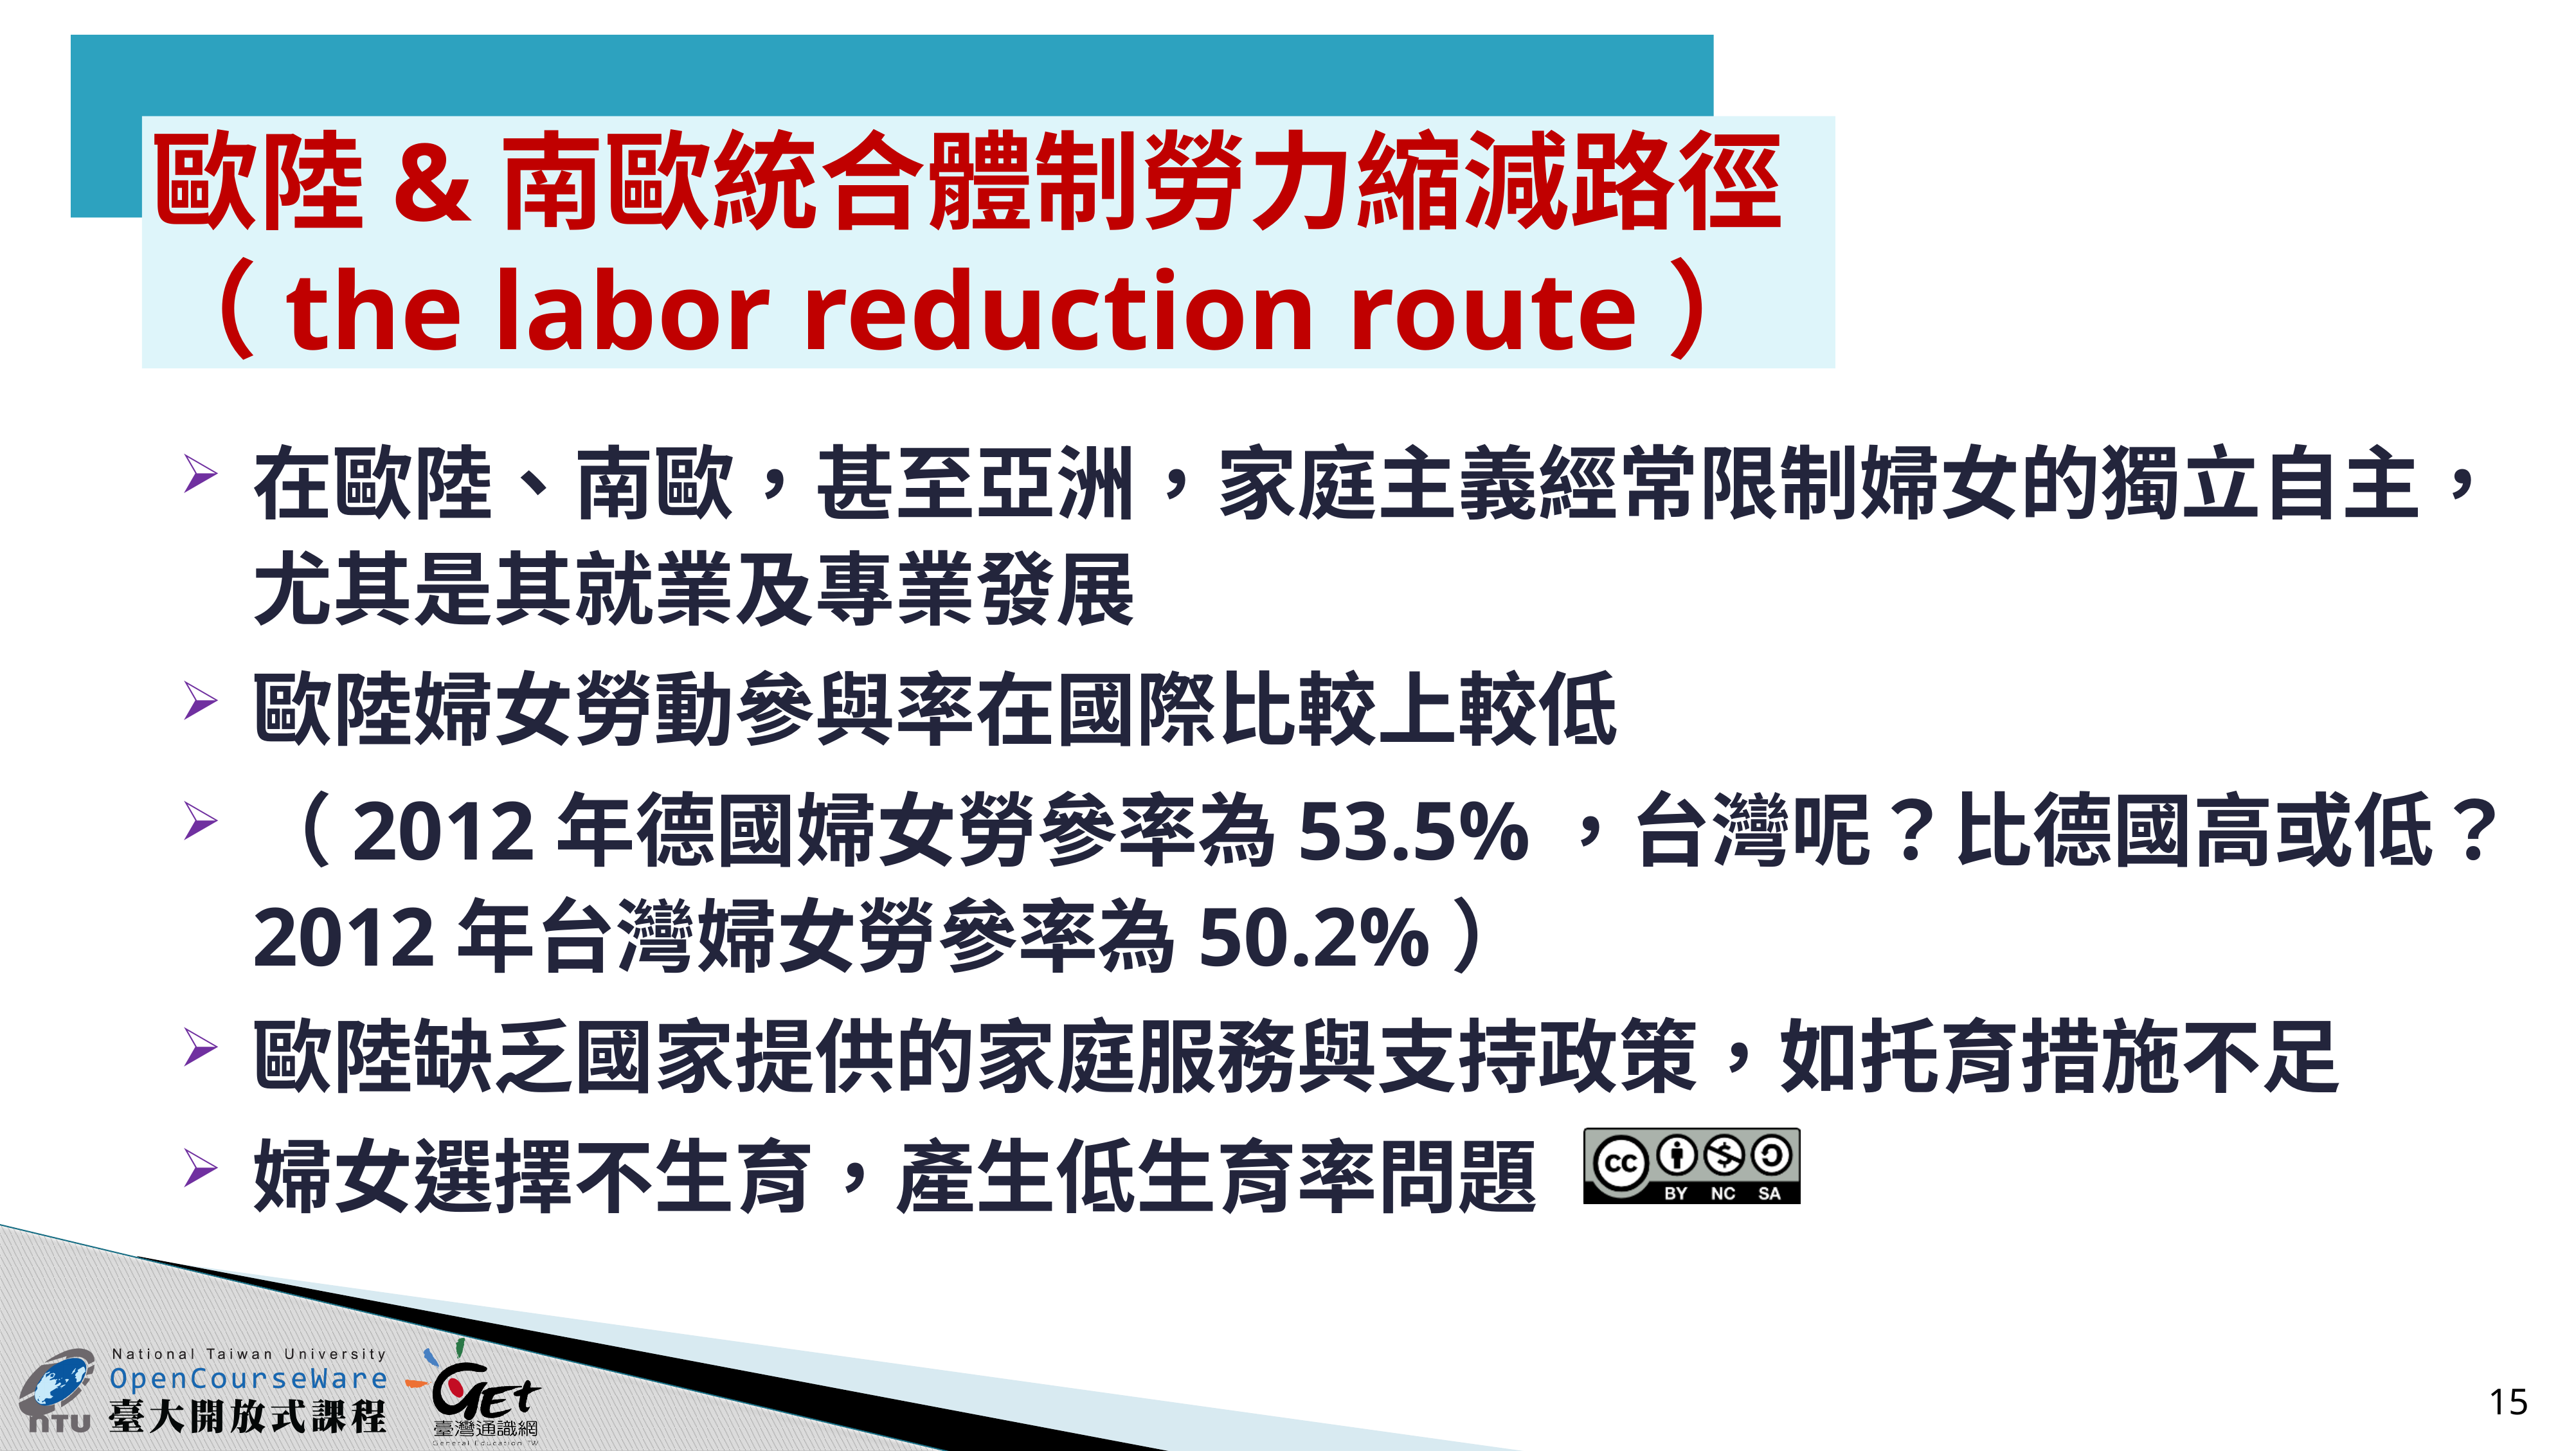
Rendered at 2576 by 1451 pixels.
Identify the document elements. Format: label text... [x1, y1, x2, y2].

slide_number 15 [2435, 1355, 2539, 1433]
title 歐陸&南歐統合體制勞力縮減路徑 （the labor reduction route） [141, 116, 1835, 368]
picture [0, 1328, 552, 1451]
list 在歐陸、南歐，甚至亞洲，家庭主義經常限制婦女的獨立自主，尤其是其就業及專業發展 歐陸婦女勞動參與率在國際比較上較低 （2012年德國婦女勞參率為53.5%，台灣呢？比德國高或低？2012年台灣婦女勞參率為50.2%） 歐陸缺乏國家提供的家庭服務與支持政策，如托育措施不足 婦女選擇不生育，產生低生育率問題 [140, 418, 2458, 1242]
picture [1583, 1127, 1801, 1204]
